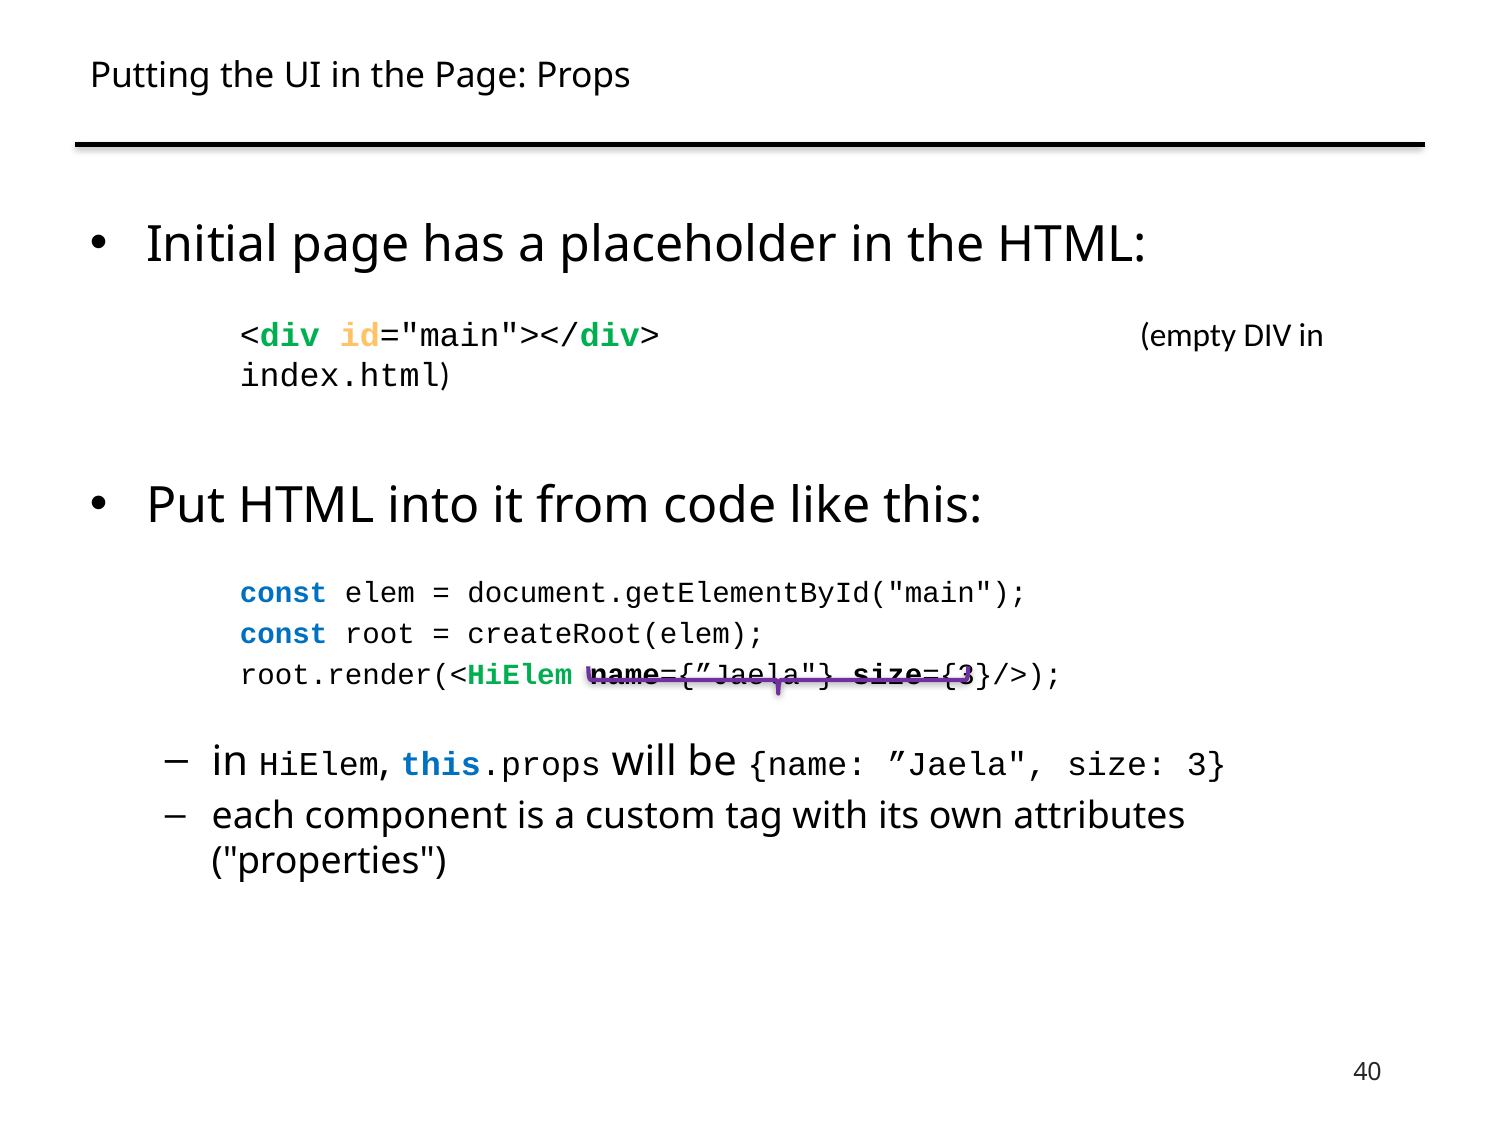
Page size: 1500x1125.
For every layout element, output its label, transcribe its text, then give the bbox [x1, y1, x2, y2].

text_box [586, 666, 971, 696]
slide_number 40 [1059, 1042, 1397, 1103]
title Putting the UI in the Page: Props [75, 45, 1425, 145]
list Initial page has a placeholder in the HTML: <div id="main"></div> (empty DIV in index.html) Put HTML into it from code like this: const elem = document.getElementById("main"); const root = createRoot(elem); root.render(<HiElem name={”Jaela"} size={3}/>); in HiElem, this.props will be {name: ”Jaela", size: 3} each component is a custom tag with its own attributes ("properties") [75, 204, 1425, 1048]
